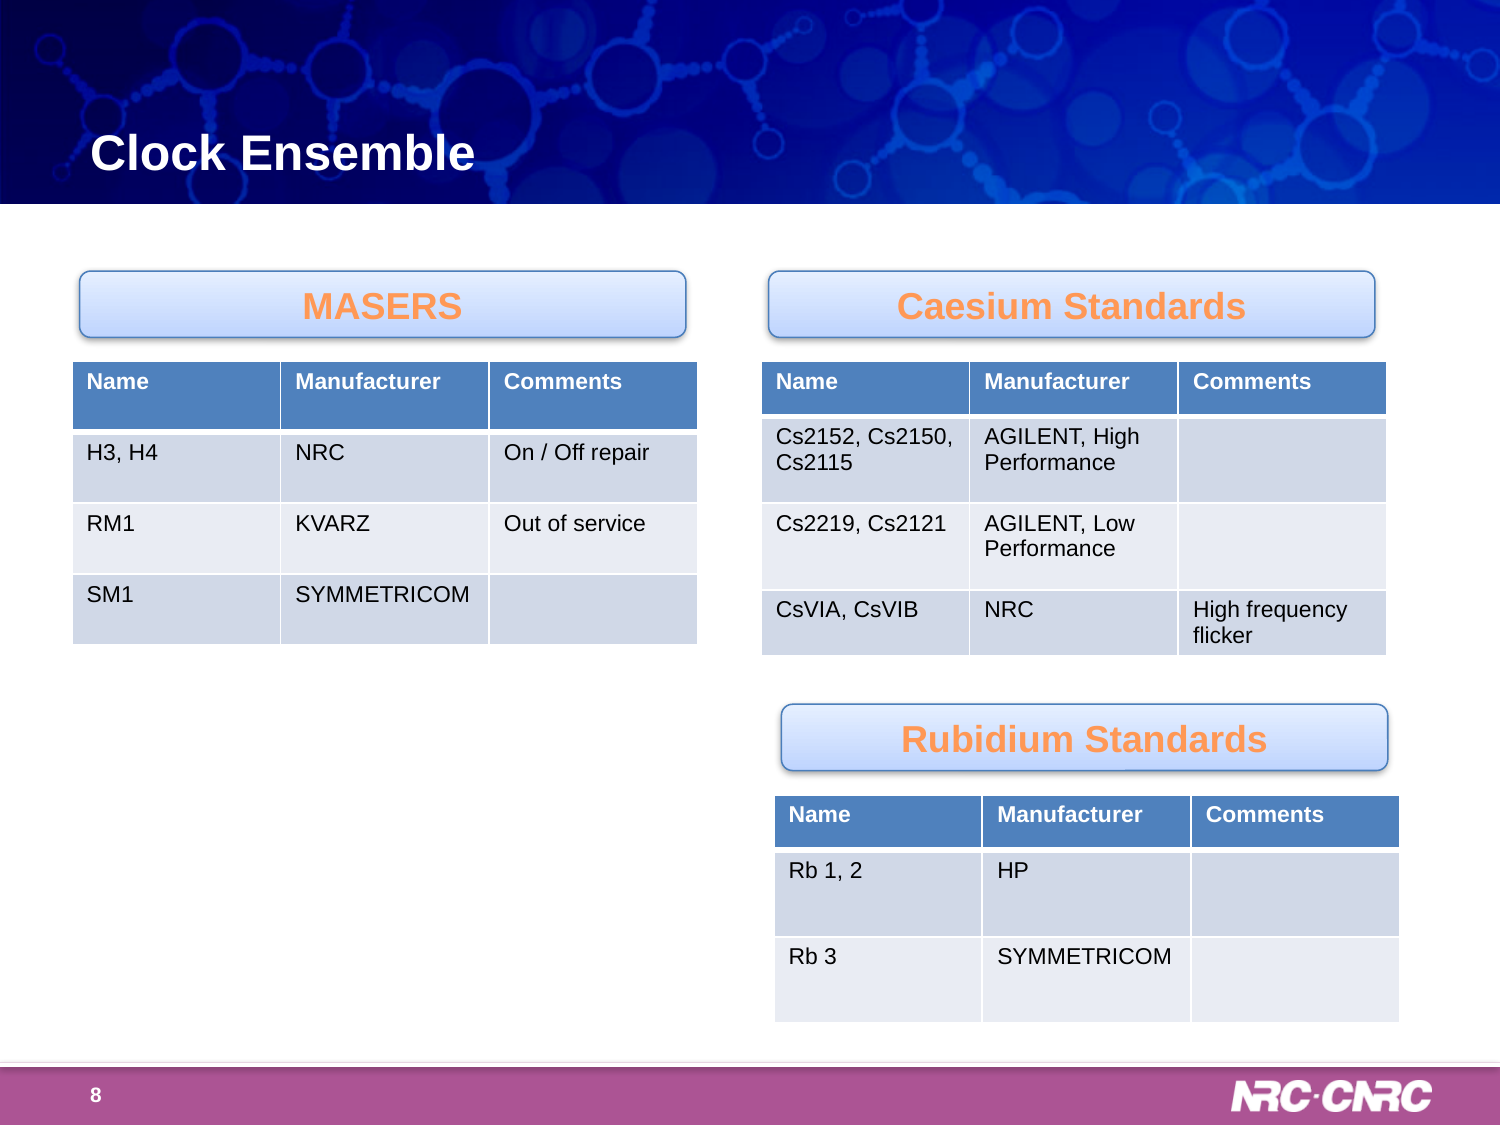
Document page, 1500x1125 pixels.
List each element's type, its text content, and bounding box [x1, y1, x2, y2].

table_header Name [73, 362, 280, 429]
table_cell NRC [281, 435, 488, 502]
text_box MASERS [78, 270, 687, 339]
table_header Comments [490, 362, 697, 429]
table_header Name [775, 796, 981, 847]
table_cell Rb 1, 2 [775, 853, 981, 936]
table_cell Rb 3 [775, 938, 981, 1022]
table_cell NRC [970, 591, 1177, 655]
table_header Comments [1192, 796, 1399, 847]
text_box Caesium Standards [767, 270, 1376, 339]
table_cell On / Off repair [490, 435, 697, 502]
table_header Manufacturer [281, 362, 488, 429]
table_cell KVARZ [281, 504, 488, 573]
table_header Manufacturer [970, 362, 1177, 414]
table_cell Out of service [490, 504, 697, 573]
table_cell H3, H4 [73, 435, 280, 502]
table_cell High frequency flicker [1179, 591, 1386, 655]
table_cell HP [983, 853, 1190, 936]
picture [1231, 1080, 1432, 1112]
table_cell Cs2219, Cs2121 [762, 504, 969, 589]
table_cell [1179, 504, 1386, 589]
table_cell Cs2152, Cs2150, Cs2115 [762, 419, 969, 502]
text_box Rubidium Standards [780, 703, 1389, 772]
table_cell SM1 [73, 575, 280, 644]
table_cell [1192, 853, 1399, 936]
slide_number 8 [75, 1062, 200, 1125]
table_cell CsVIA, CsVIB [762, 591, 969, 655]
table_header Name [762, 362, 969, 414]
table_header Manufacturer [983, 796, 1190, 847]
table_cell [1179, 419, 1386, 502]
table_cell SYMMETRICOM [983, 938, 1190, 1022]
table_cell SYMMETRICOM [281, 575, 488, 644]
table_cell AGILENT, High Performance [970, 419, 1177, 502]
table_cell AGILENT, Low Performance [970, 504, 1177, 589]
picture [0, 0, 1500, 204]
table_header Comments [1179, 362, 1386, 414]
table_cell [1192, 938, 1399, 1022]
title Clock Ensemble [75, 45, 1438, 188]
table_cell [490, 575, 697, 644]
table_cell RM1 [73, 504, 280, 573]
